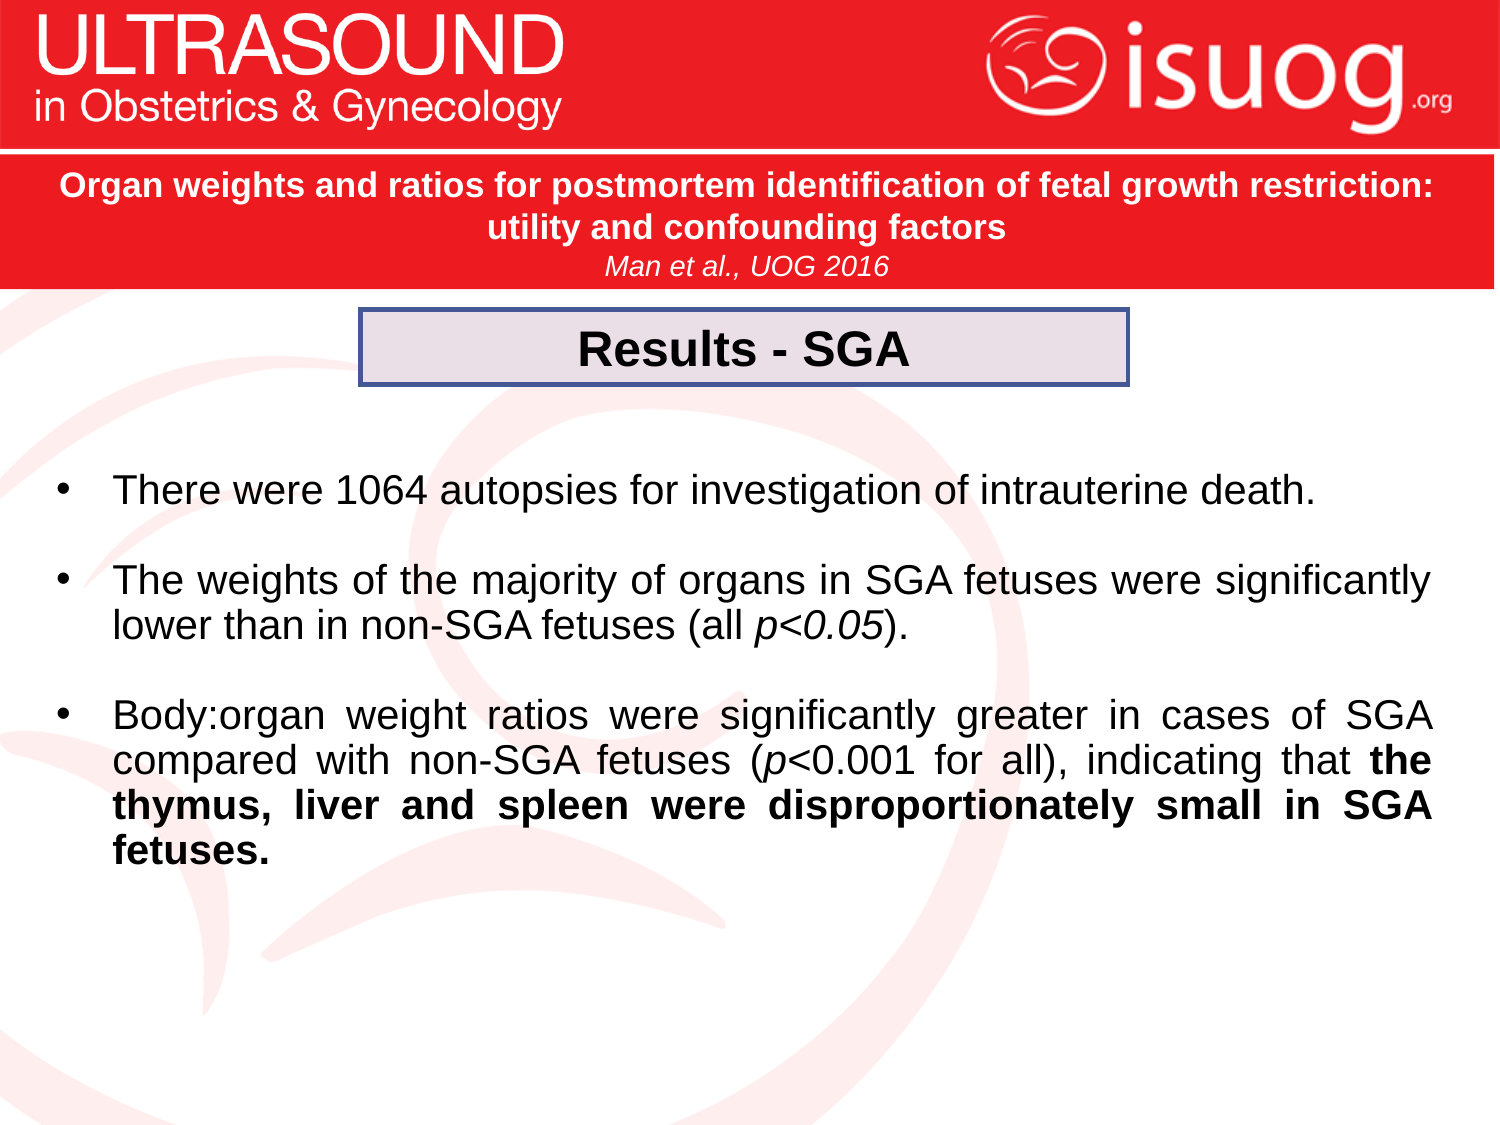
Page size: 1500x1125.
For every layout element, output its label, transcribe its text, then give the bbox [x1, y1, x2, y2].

text_box There were 1064 autopsies for investigation of intrauterine death. The weights of the majority of organs in SGA fetuses were significantly lower than in non-SGA fetuses (all p<0.05). Body:organ weight ratios were significantly greater in cases of SGA compared with non-SGA fetuses (p<0.001 for all), indicating that the thymus, liver and spleen were disproportionately small in SGA fetuses. [41, 460, 1447, 881]
text_box Organ weights and ratios for postmortem identification of fetal growth restriction: utility and confounding factors Man et al., UOG 2016 [0, 157, 1495, 290]
picture [0, 150, 1500, 1125]
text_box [0, 0, 1500, 150]
text_box Results - SGA [360, 309, 1128, 385]
